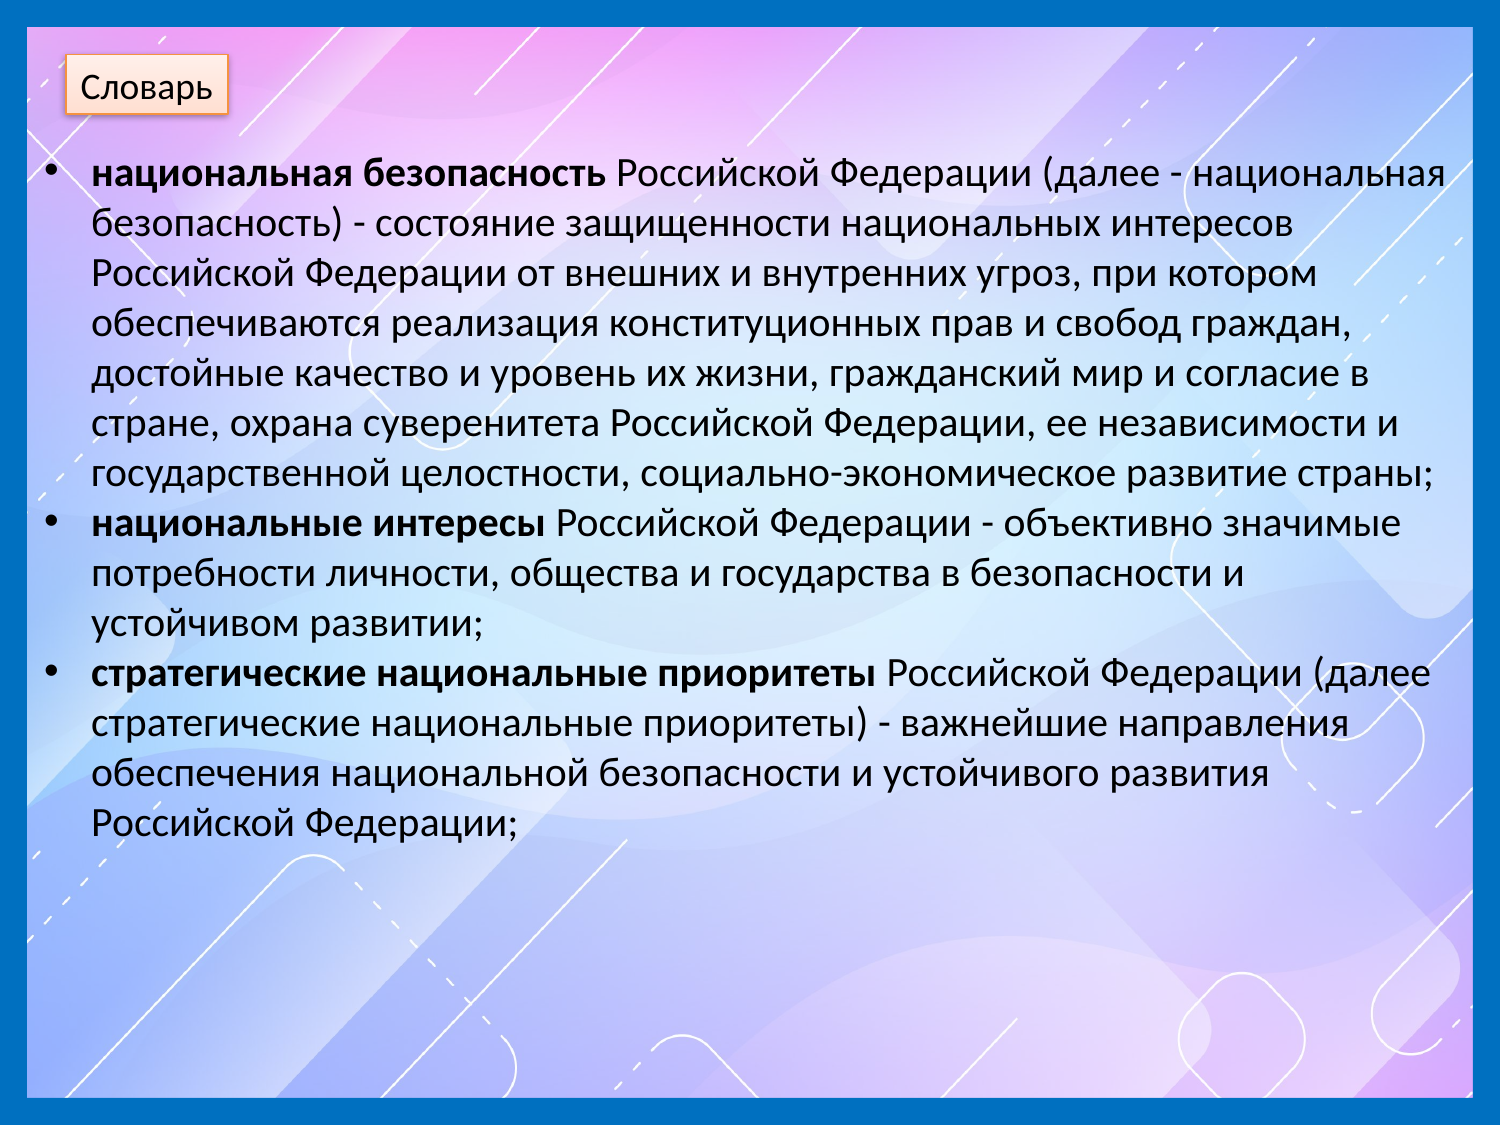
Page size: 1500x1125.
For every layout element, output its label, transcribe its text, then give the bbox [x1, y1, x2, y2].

text_box [0, 0, 1500, 1125]
text_box Словарь [65, 54, 229, 115]
text_box национальная безопасность Российской Федерации (далее - национальная безопасность) - состояние защищенности национальных интересов Российской Федерации от внешних и внутренних угроз, при котором обеспечиваются реализация конституционных прав и свобод граждан, достойные качество и уровень их жизни, гражданский мир и согласие в стране, охрана суверенитета Российской Федерации, ее независимости и государственной целостности, социально-экономическое развитие страны; национальные интересы Российской Федерации - объективно значимые потребности личности, общества и государства в безопасности и устойчивом развитии; стратегические национальные приоритеты Российской Федерации (далее стратегические национальные приоритеты) - важнейшие направления обеспечения национальной безопасности и устойчивого развития Российской Федерации; [29, 137, 1471, 1003]
